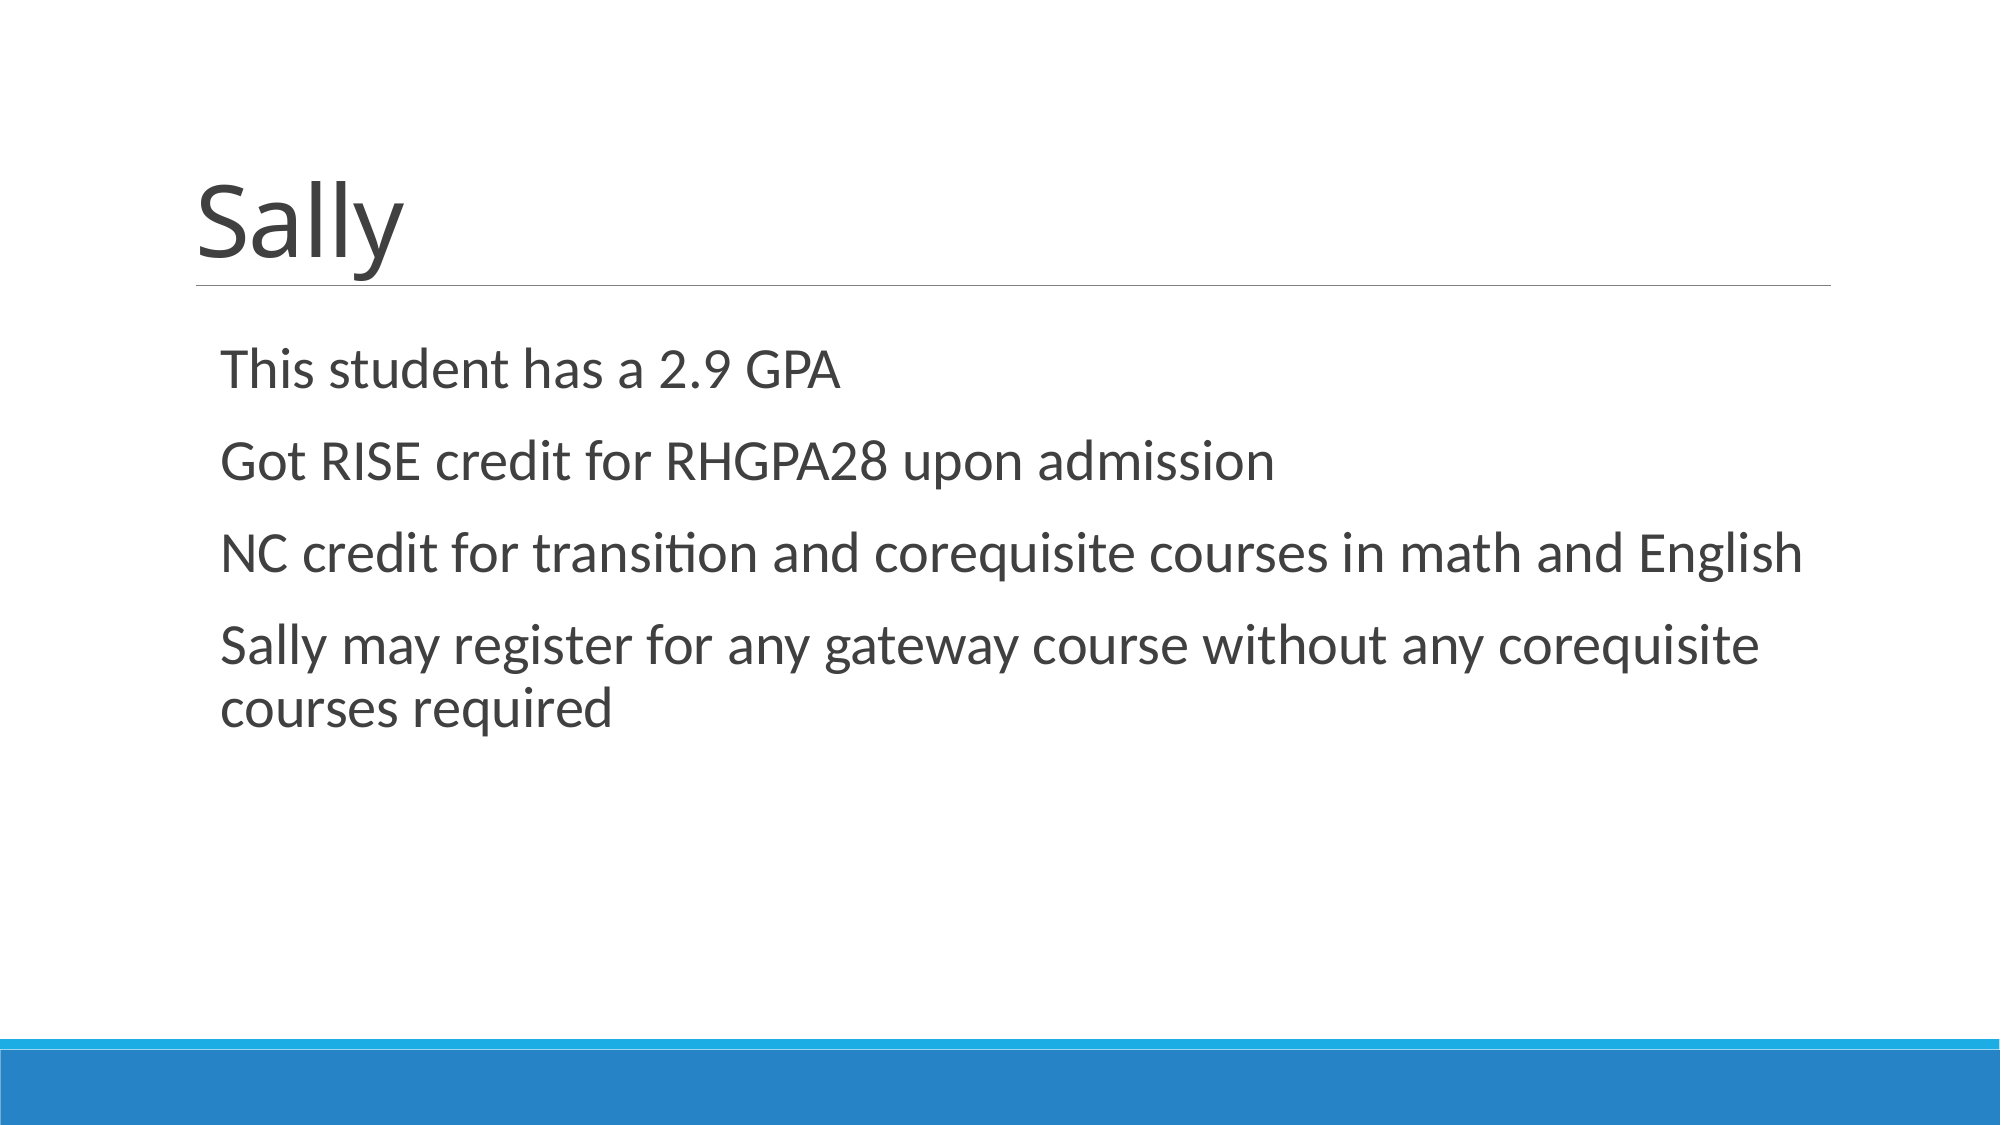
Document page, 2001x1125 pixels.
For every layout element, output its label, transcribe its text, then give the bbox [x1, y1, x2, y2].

title Sally [180, 47, 1830, 285]
list This student has a 2.9 GPA Got RISE credit for RHGPA28 upon admission NC credit for transition and corequisite courses in math and English Sally may register for any gateway course without any corequisite courses required [205, 331, 1875, 1050]
